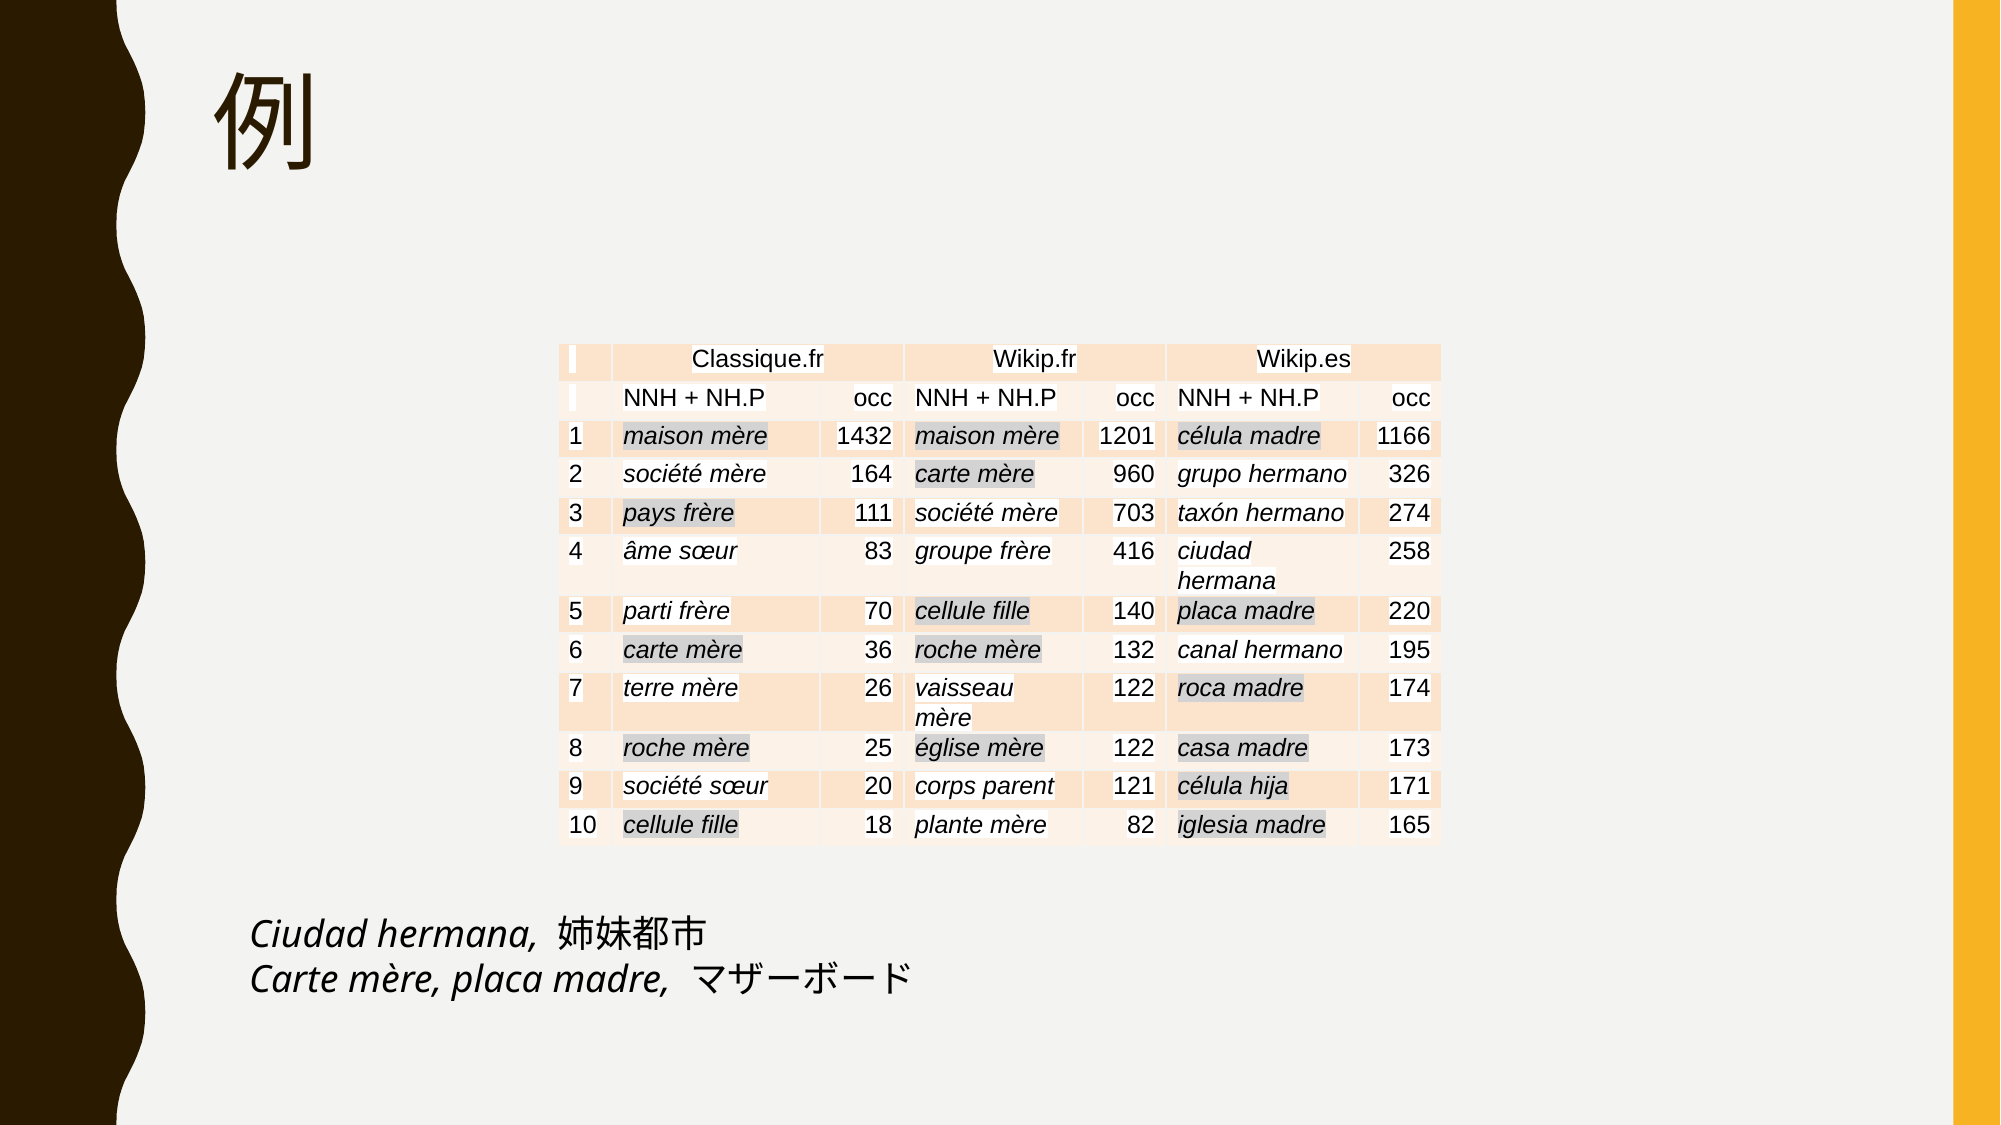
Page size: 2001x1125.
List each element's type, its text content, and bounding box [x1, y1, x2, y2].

table_cell terre mère [613, 673, 819, 731]
table_cell occ [1084, 382, 1165, 419]
table_cell placa madre [1167, 596, 1358, 632]
table_cell 164 [821, 459, 903, 496]
table_cell 8 [559, 733, 611, 769]
table_cell âme sœur [613, 536, 819, 594]
table_cell 326 [1360, 459, 1441, 496]
table_header Wikip.es [1167, 344, 1441, 381]
table_cell 258 [1360, 536, 1441, 594]
table_cell carte mère [613, 634, 819, 671]
table_cell 6 [559, 634, 611, 671]
table_cell casa madre [1167, 733, 1358, 769]
table_cell parti frère [613, 596, 819, 632]
table_cell groupe frère [905, 536, 1082, 594]
table_cell occ [1360, 382, 1441, 419]
table_cell 7 [559, 673, 611, 731]
table_cell roche mère [613, 733, 819, 769]
table_cell vaisseau mère [905, 673, 1082, 731]
table_header [559, 344, 611, 381]
table_cell société mère [905, 498, 1082, 534]
table_cell 4 [559, 536, 611, 594]
table_cell NNH + NH.P [613, 382, 819, 419]
table_cell 121 [1084, 771, 1165, 808]
table_cell ciudad hermana [1167, 536, 1358, 594]
table_cell célula madre [1167, 421, 1358, 457]
table_cell 1166 [1360, 421, 1441, 457]
table_cell 174 [1360, 673, 1441, 731]
table_cell 1201 [1084, 421, 1165, 457]
table_cell 165 [1360, 809, 1441, 846]
table_cell iglesia madre [1167, 809, 1358, 846]
table_cell 9 [559, 771, 611, 808]
table_cell [559, 382, 611, 419]
table_cell pays frère [613, 498, 819, 534]
table_cell 1 [559, 421, 611, 457]
table_cell 5 [559, 596, 611, 632]
table_cell 36 [821, 634, 903, 671]
table_cell 960 [1084, 459, 1165, 496]
table_cell plante mère [905, 809, 1082, 846]
table_cell NNH + NH.P [905, 382, 1082, 419]
table_cell canal hermano [1167, 634, 1358, 671]
table_cell 274 [1360, 498, 1441, 534]
table_cell NNH + NH.P [1167, 382, 1358, 419]
table_cell 132 [1084, 634, 1165, 671]
table_cell occ [821, 382, 903, 419]
table_cell 26 [821, 673, 903, 731]
table_cell 171 [1360, 771, 1441, 808]
table_cell 83 [821, 536, 903, 594]
table_cell 220 [1360, 596, 1441, 632]
table_cell 173 [1360, 733, 1441, 769]
table_cell 703 [1084, 498, 1165, 534]
table_cell célula hija [1167, 771, 1358, 808]
table_cell 111 [821, 498, 903, 534]
table_cell 25 [821, 733, 903, 769]
table_cell société sœur [613, 771, 819, 808]
table_cell 416 [1084, 536, 1165, 594]
table_cell grupo hermano [1167, 459, 1358, 496]
table_cell 2 [559, 459, 611, 496]
table_header Classique.fr [613, 344, 903, 381]
table_cell 122 [1084, 673, 1165, 731]
table_cell 10 [559, 809, 611, 846]
table_cell 122 [1084, 733, 1165, 769]
table_cell 140 [1084, 596, 1165, 632]
table_cell roca madre [1167, 673, 1358, 731]
table_cell 18 [821, 809, 903, 846]
title 例 [204, 62, 1876, 308]
table_cell taxón hermano [1167, 498, 1358, 534]
table_cell roche mère [905, 634, 1082, 671]
table_header Wikip.fr [905, 344, 1165, 381]
table_cell 70 [821, 596, 903, 632]
table_cell 1432 [821, 421, 903, 457]
table_cell société mère [613, 459, 819, 496]
table_cell corps parent [905, 771, 1082, 808]
table_cell carte mère [905, 459, 1082, 496]
table_cell cellule fille [613, 809, 819, 846]
table_cell cellule fille [905, 596, 1082, 632]
table_cell maison mère [905, 421, 1082, 457]
text_box Ciudad hermana, 姉妹都市 Carte mère, placa madre, マザーボード [234, 902, 930, 1008]
table_cell 195 [1360, 634, 1441, 671]
table_cell église mère [905, 733, 1082, 769]
table_cell maison mère [613, 421, 819, 457]
table_cell 3 [559, 498, 611, 534]
table_cell 82 [1084, 809, 1165, 846]
table_cell 20 [821, 771, 903, 808]
